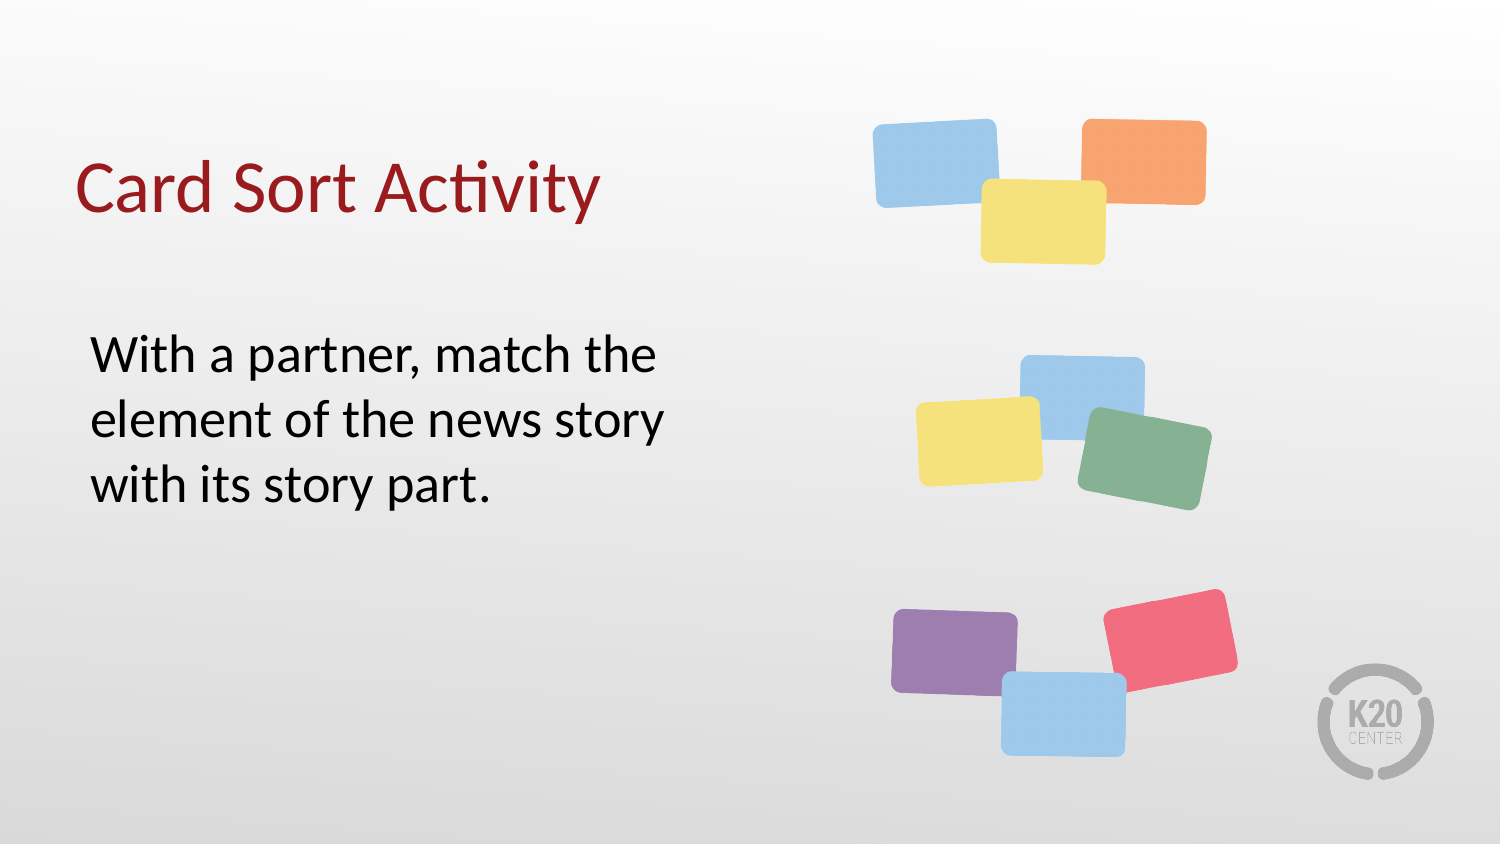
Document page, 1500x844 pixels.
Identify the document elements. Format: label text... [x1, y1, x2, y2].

picture [735, 119, 1375, 621]
title Card Sort Activity [75, 86, 1425, 228]
list With a partner, match the element of the news story with its story part. [75, 236, 738, 782]
picture [873, 631, 1238, 757]
